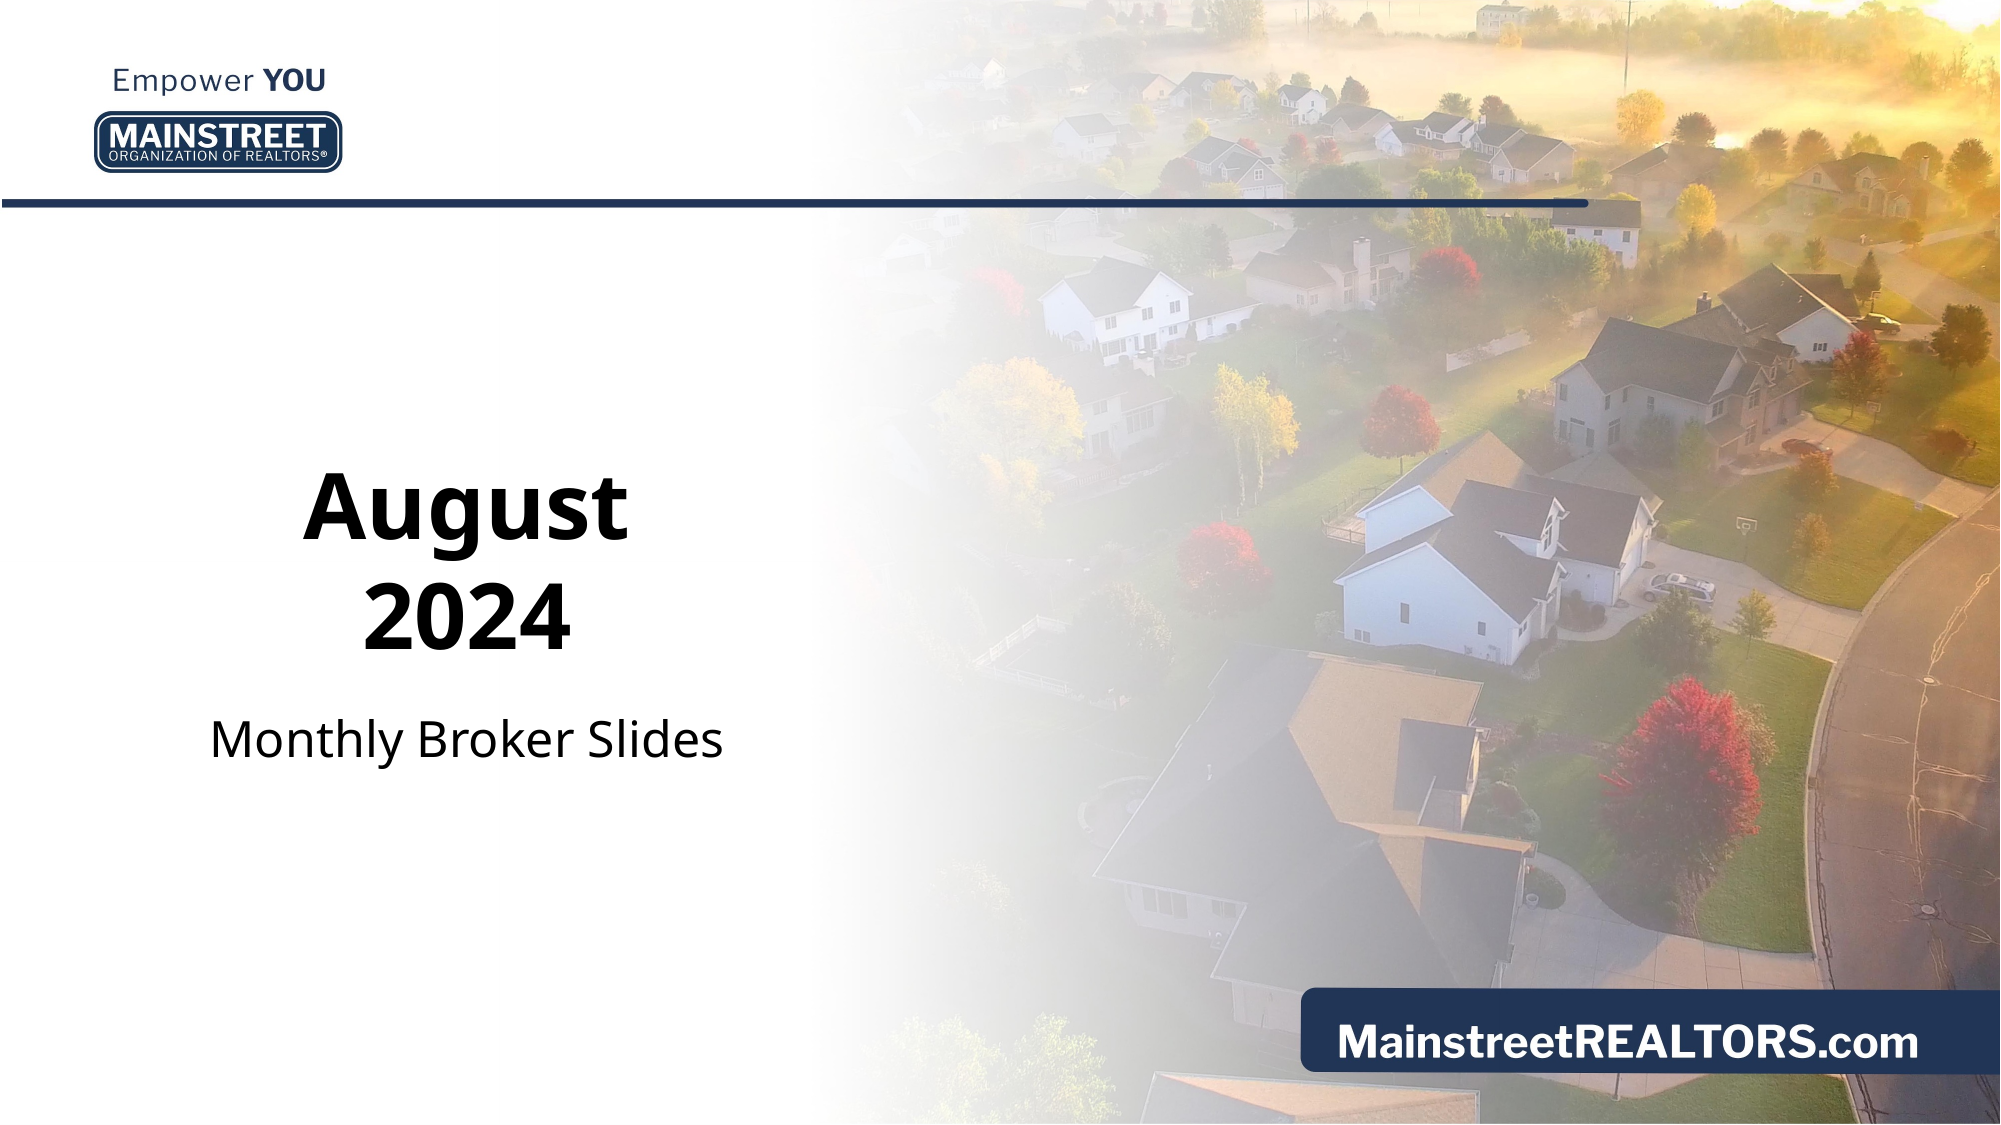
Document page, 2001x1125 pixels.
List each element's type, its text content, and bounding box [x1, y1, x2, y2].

subtitle Monthly Broker Slides [42, 706, 892, 978]
text_box August 2024 [218, 440, 717, 676]
picture [0, 0, 2000, 1125]
